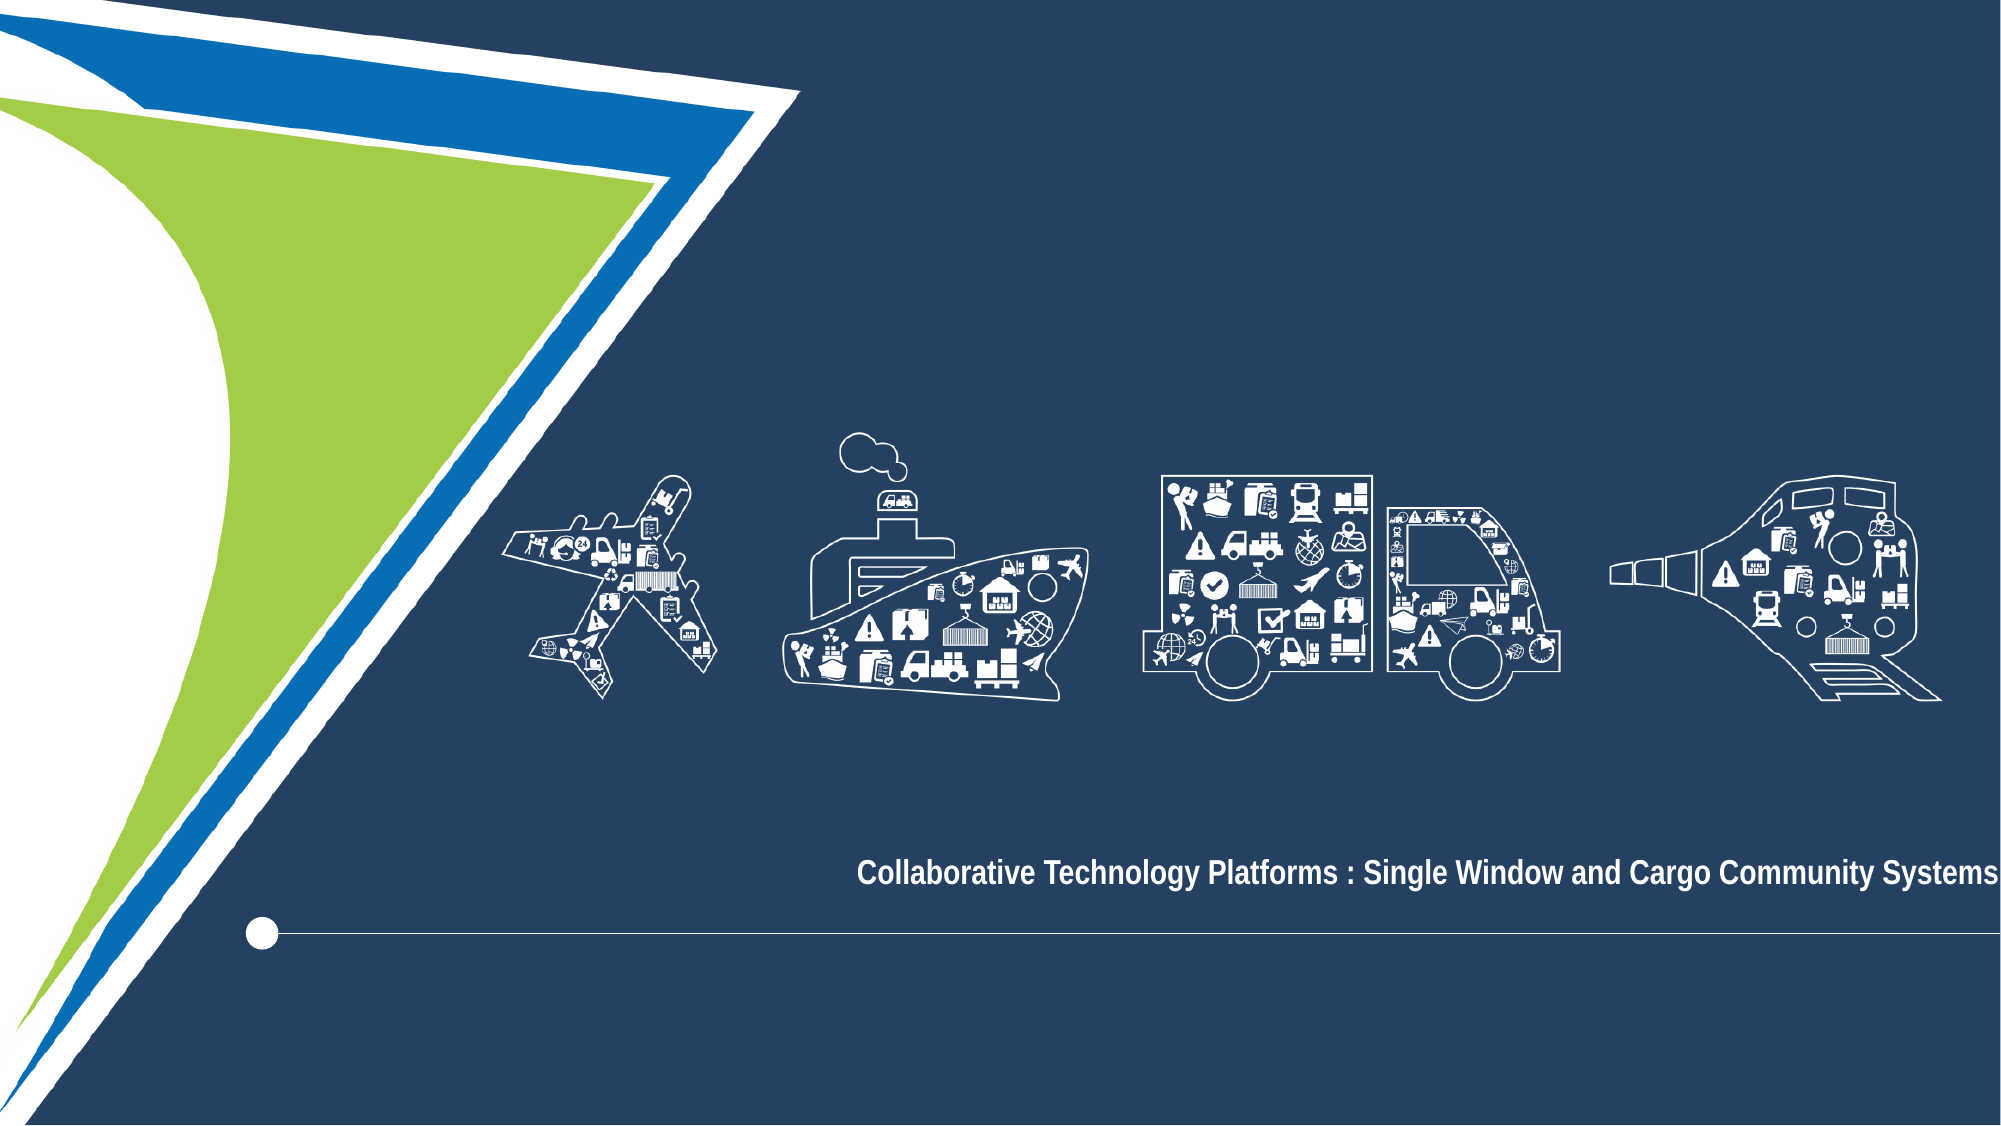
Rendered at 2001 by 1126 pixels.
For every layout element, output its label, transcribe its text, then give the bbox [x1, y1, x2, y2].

list Collaborative Technology Platforms : Single Window and Cargo Community Systems [771, 826, 2001, 914]
picture [0, 0, 1943, 1126]
